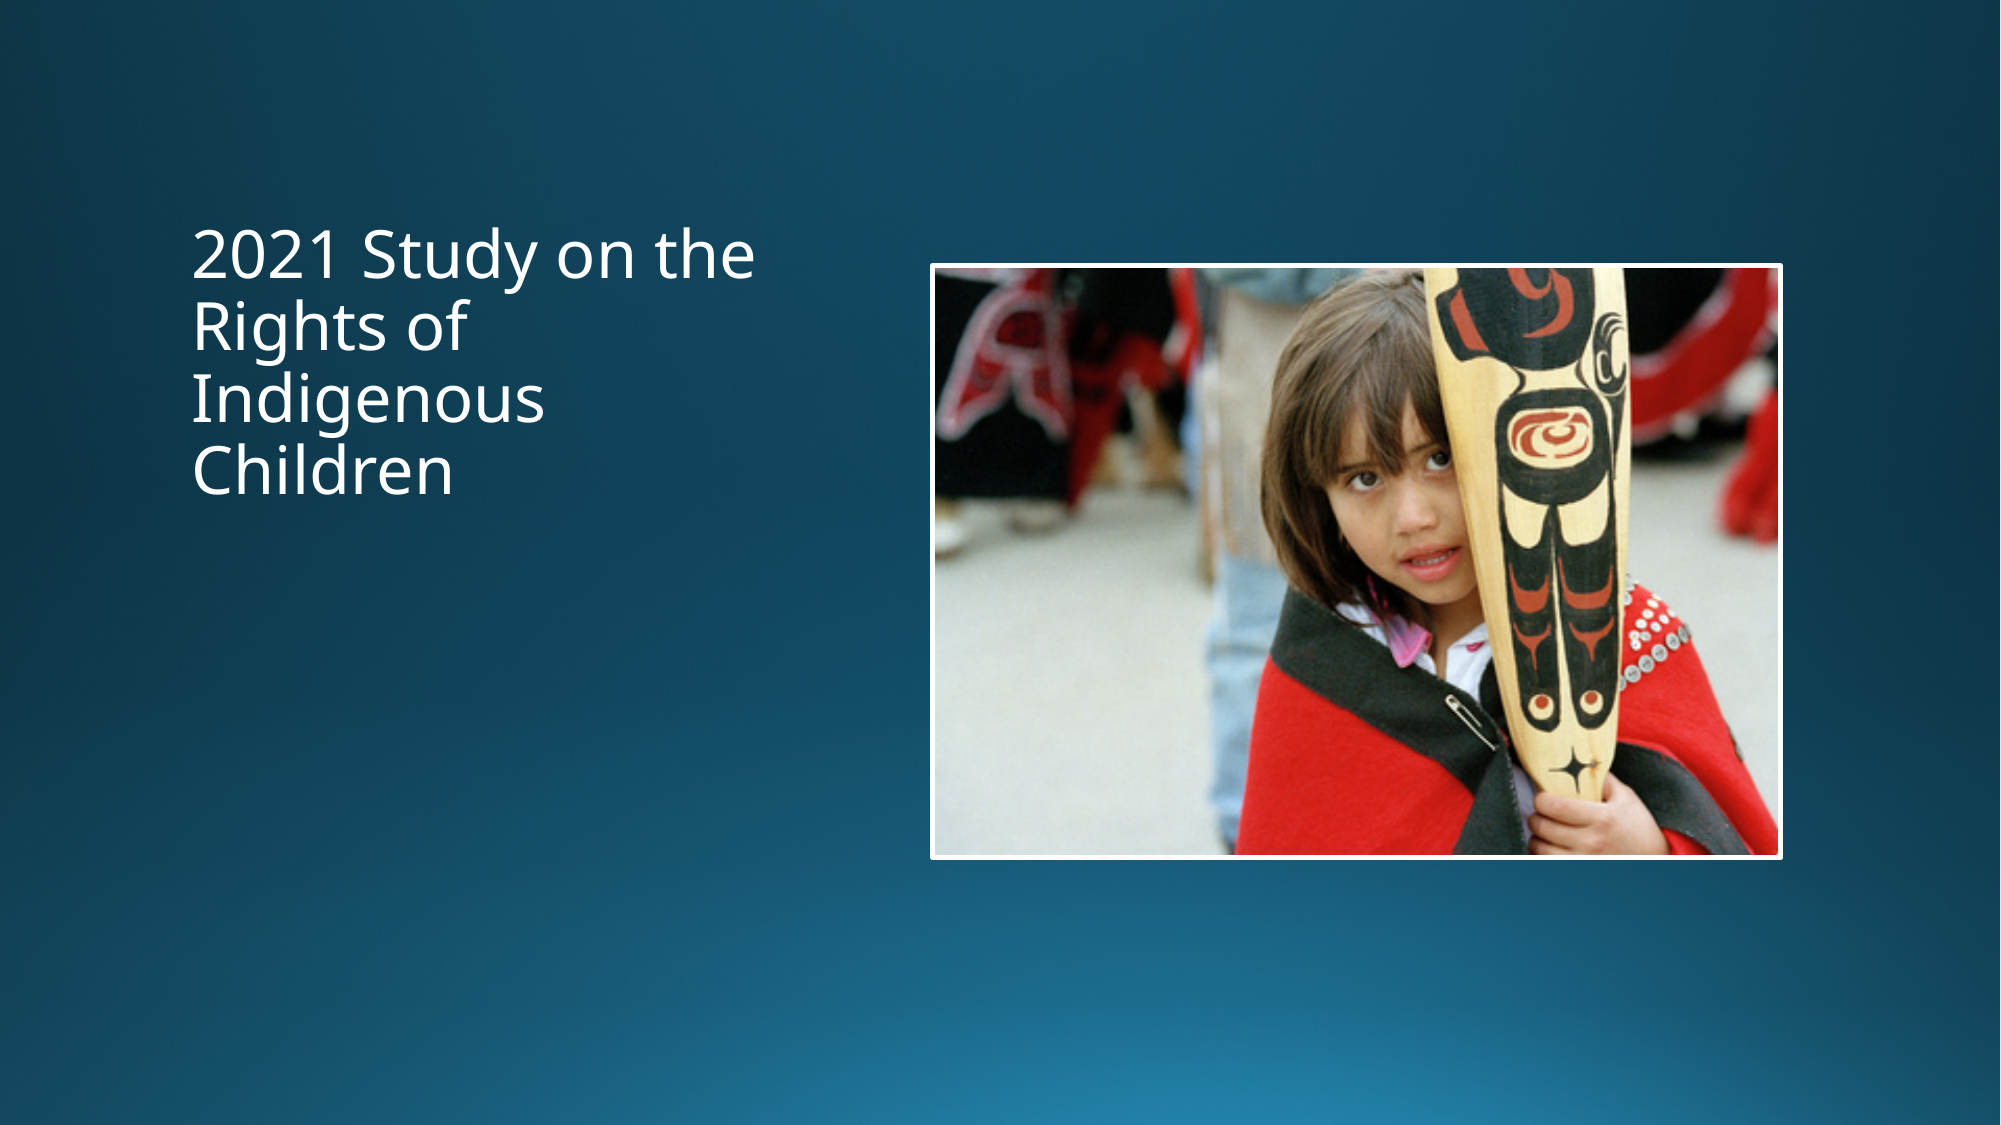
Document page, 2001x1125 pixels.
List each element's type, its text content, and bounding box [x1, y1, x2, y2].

title 2021 Study on the Rights of Indigenous Children [176, 254, 776, 517]
picture [0, 0, 2001, 1125]
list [934, 267, 1779, 856]
